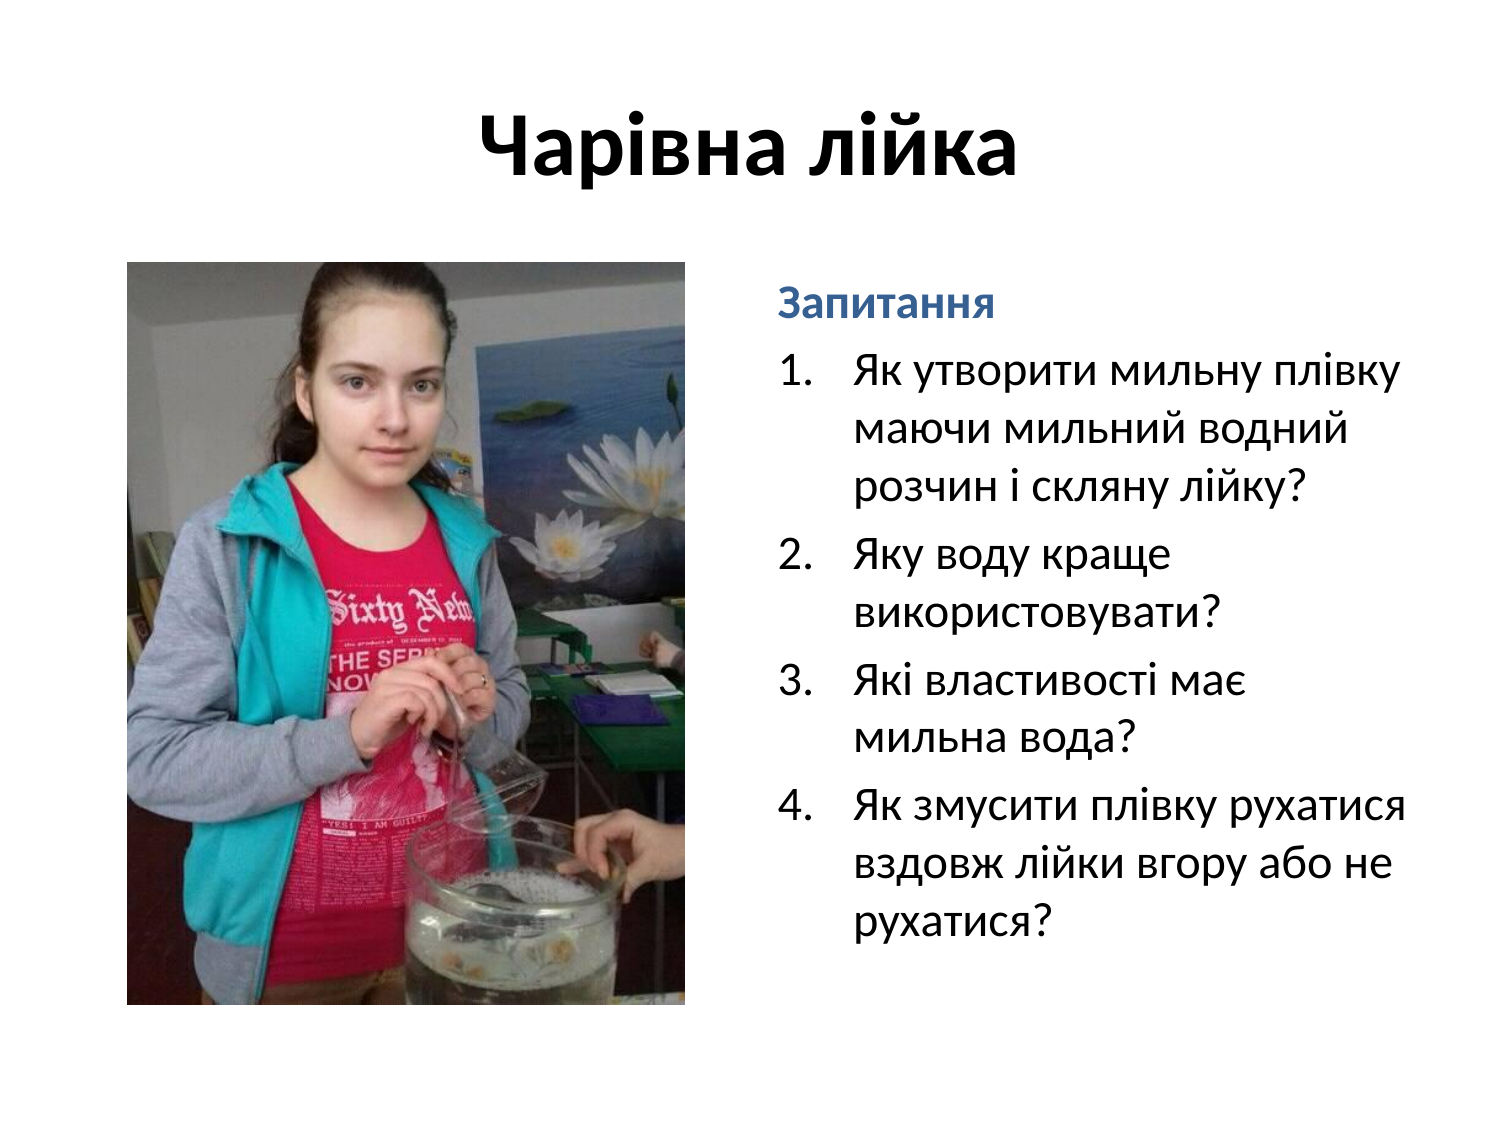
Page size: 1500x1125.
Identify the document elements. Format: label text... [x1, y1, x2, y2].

list Запитання Як утворити мильну плівку маючи мильний водний розчин і скляну лійку? Яку воду краще використовувати? Які властивості має мильна вода? Як змусити плівку рухатися вздовж лійки вгору або не рухатися? [762, 262, 1425, 1005]
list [127, 262, 685, 1006]
title Чарівна лійка [75, 45, 1425, 233]
